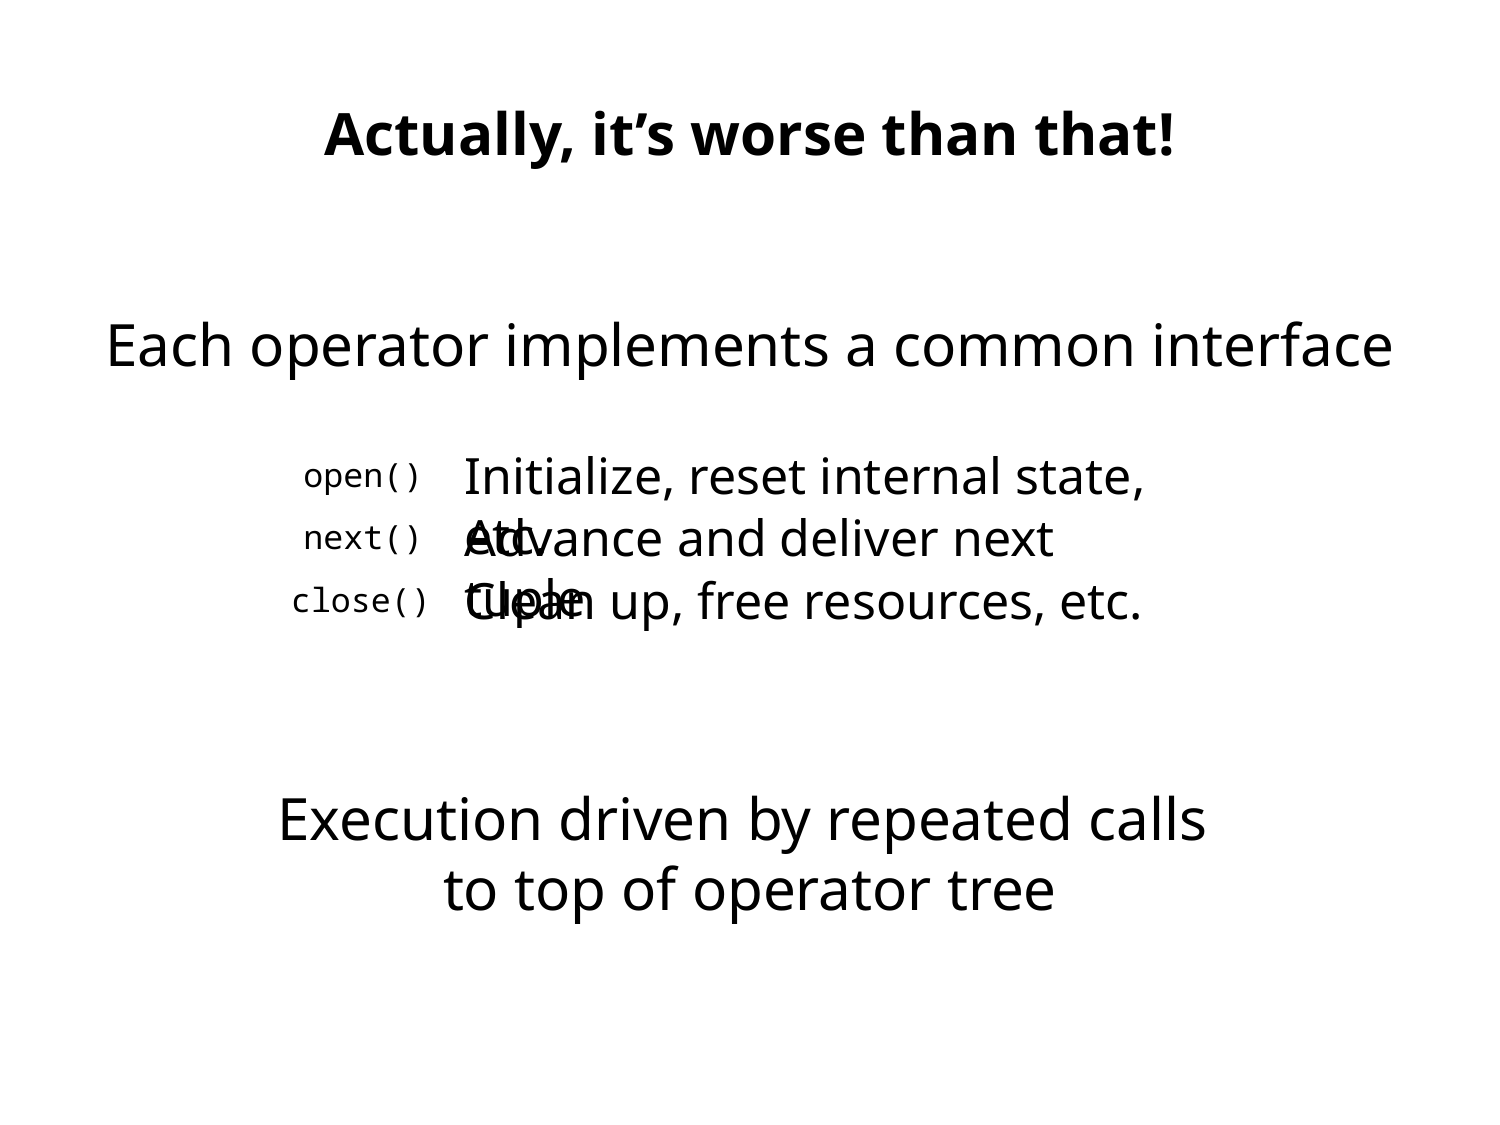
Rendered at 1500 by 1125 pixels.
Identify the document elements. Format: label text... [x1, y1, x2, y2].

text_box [287, 498, 1188, 561]
text_box Execution driven by repeated calls to top of operator tree [0, 774, 1500, 930]
text_box Each operator implements a common interface [0, 300, 1500, 386]
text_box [274, 561, 1188, 638]
text_box Actually, it’s worse than that! [0, 89, 1500, 174]
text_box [287, 436, 1188, 498]
